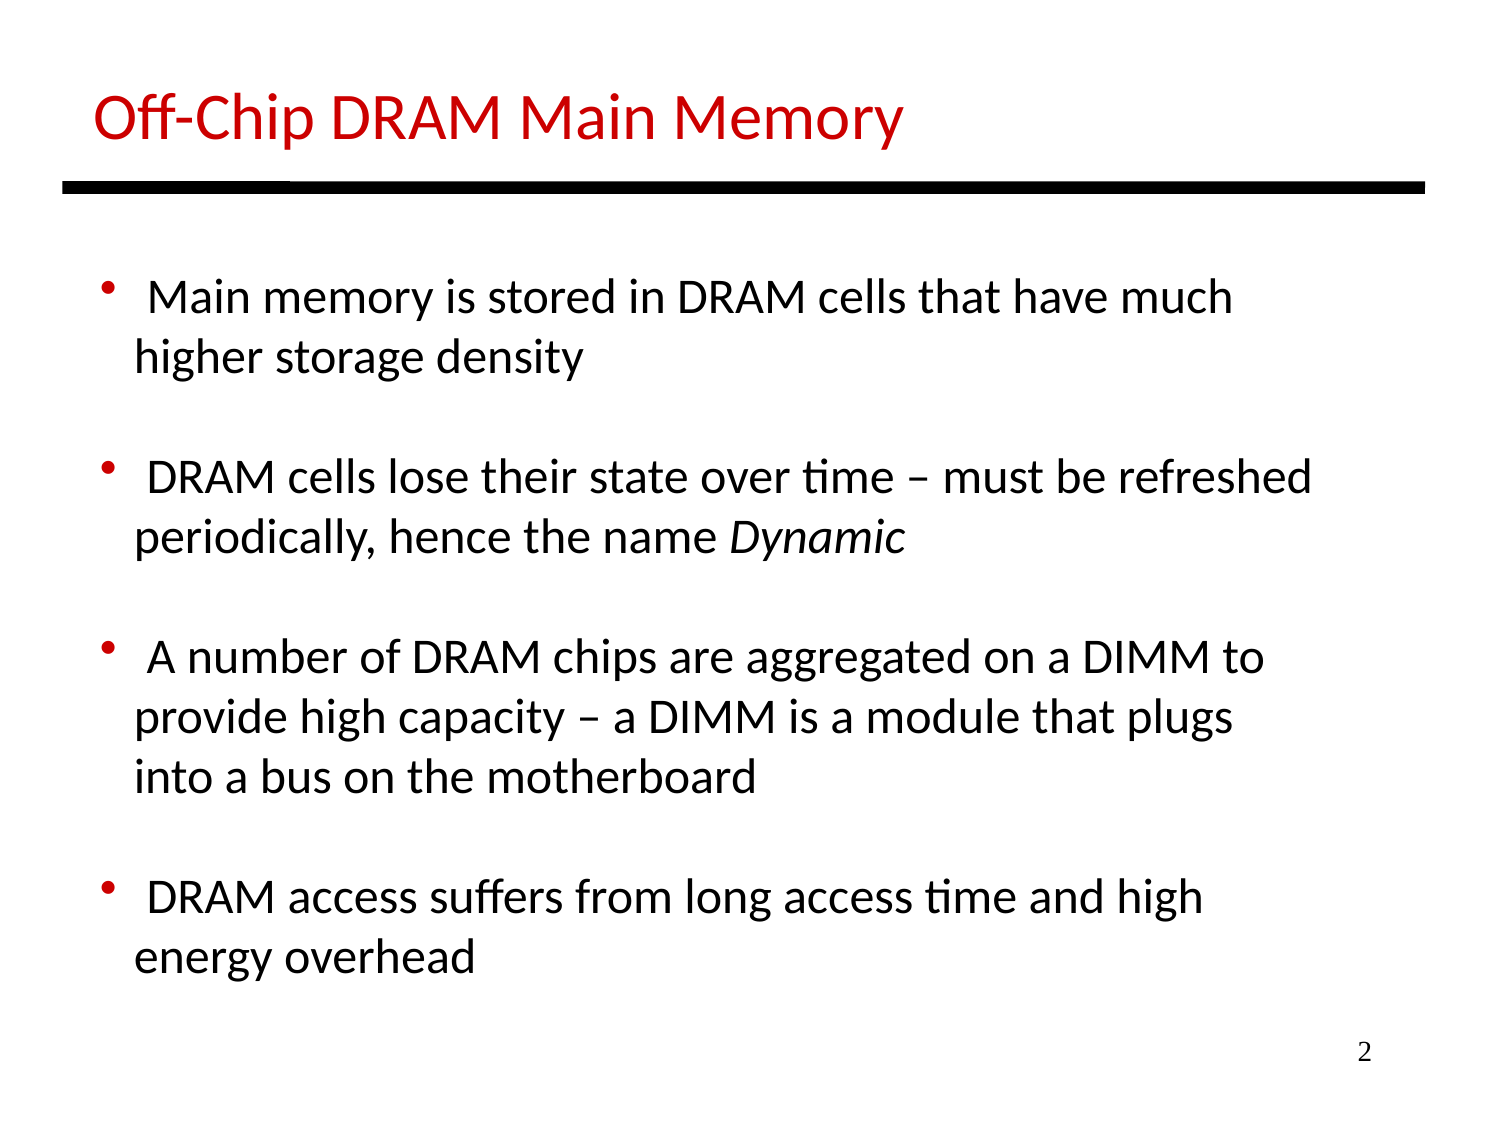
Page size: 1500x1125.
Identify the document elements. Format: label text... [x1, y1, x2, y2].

text_box Off-Chip DRAM Main Memory [78, 65, 921, 160]
text_box Main memory is stored in DRAM cells that have much higher storage density DRAM cells lose their state over time – must be refreshed periodically, hence the name Dynamic A number of DRAM chips are aggregated on a DIMM to provide high capacity – a DIMM is a module that plugs into a bus on the motherboard DRAM access suffers from long access time and high energy overhead [85, 256, 1329, 992]
slide_number 2 [1074, 1025, 1388, 1100]
